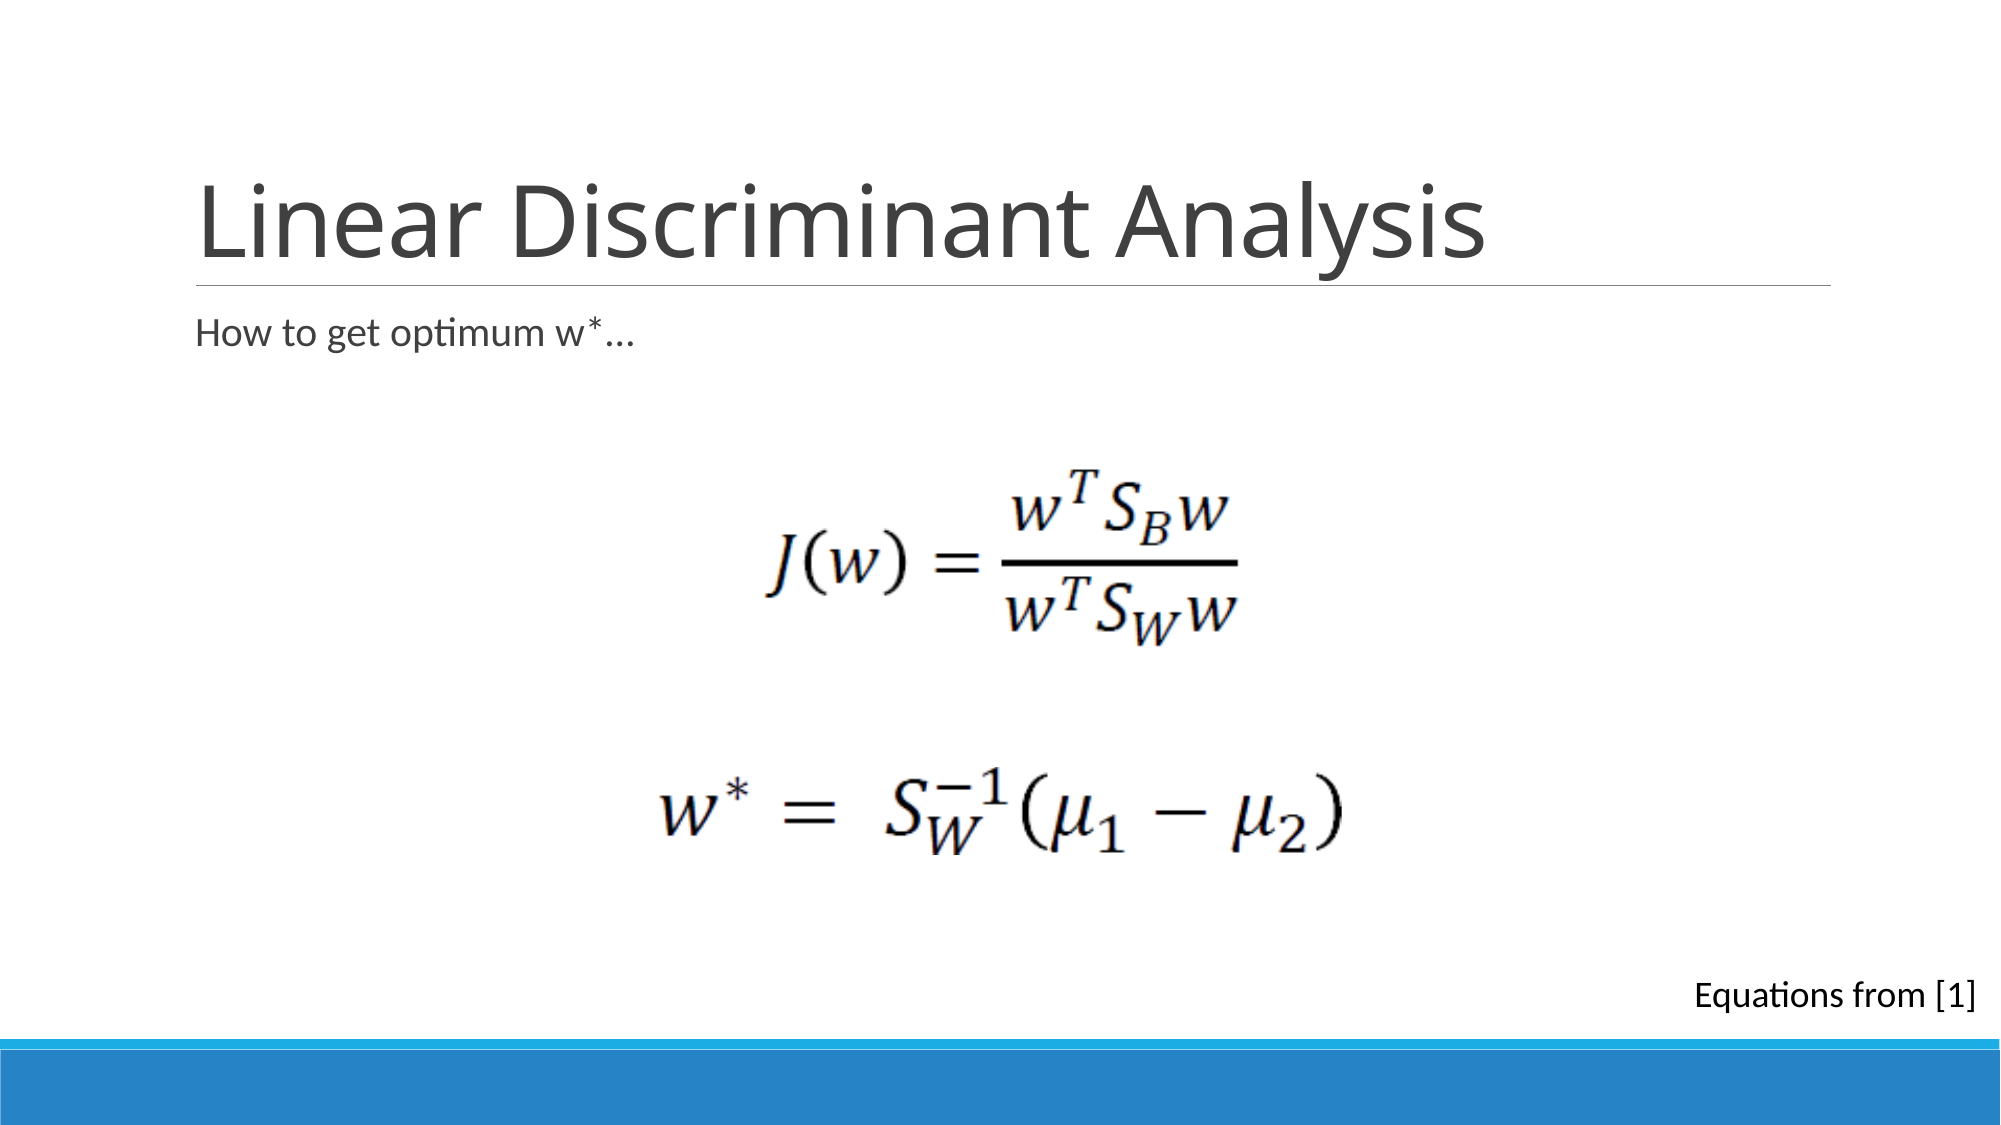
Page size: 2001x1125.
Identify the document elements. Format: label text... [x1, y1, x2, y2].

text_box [747, 465, 1253, 659]
text_box Equations from [1] [1679, 962, 1999, 1023]
title Linear Discriminant Analysis [180, 47, 1830, 285]
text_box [657, 766, 1343, 856]
list How to get optimum w*… [180, 302, 1830, 963]
